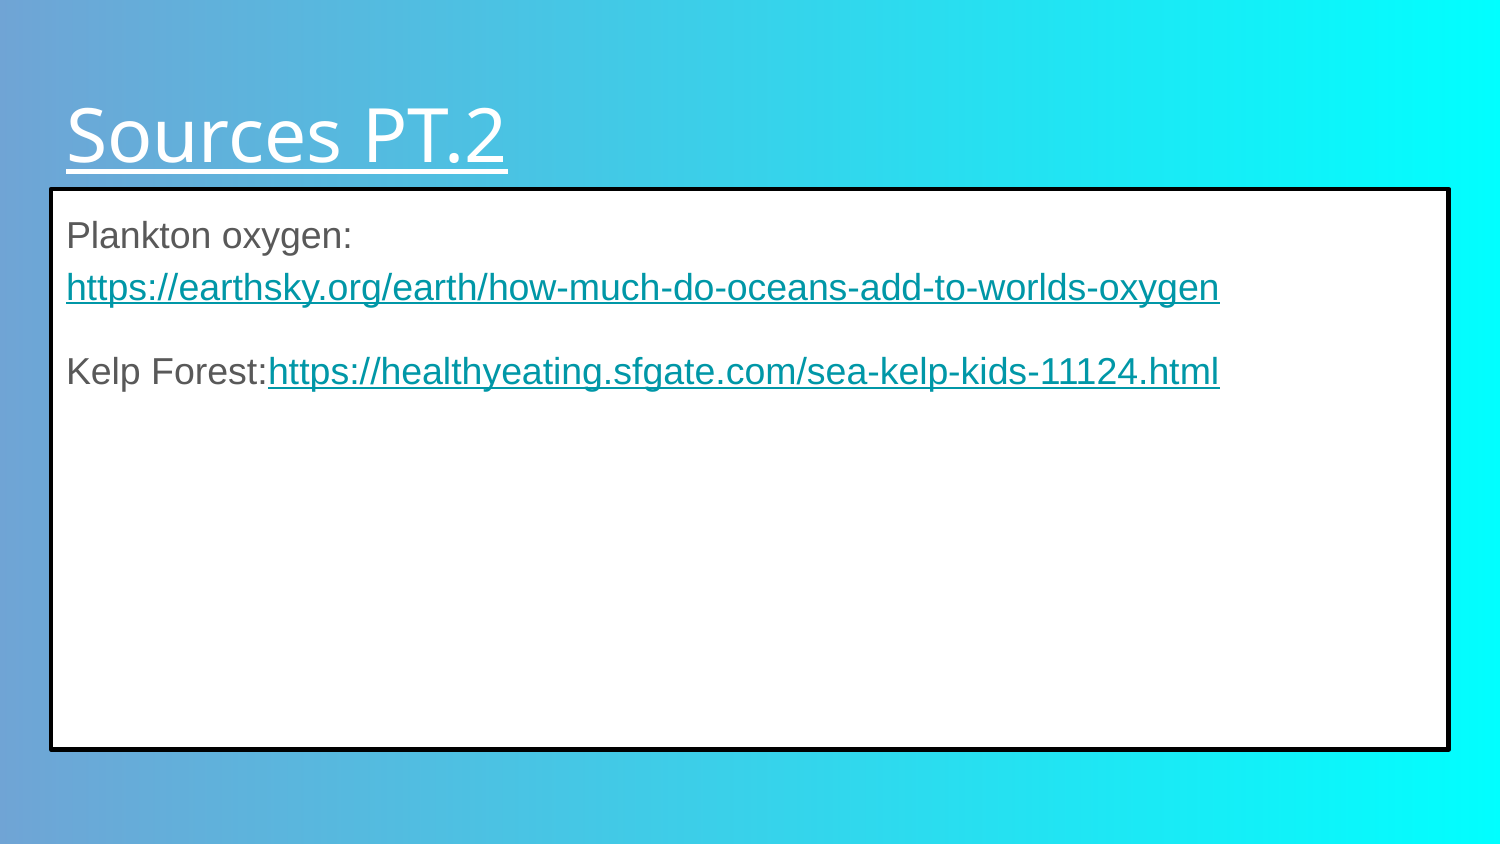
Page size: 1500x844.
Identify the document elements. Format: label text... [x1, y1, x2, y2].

list Plankton oxygen: https://earthsky.org/earth/how-much-do-oceans-add-to-worlds-oxygen Kelp Forest:https://healthyeating.sfgate.com/sea-kelp-kids-11124.html [51, 189, 1449, 750]
title Sources PT.2 [51, 72, 1449, 167]
